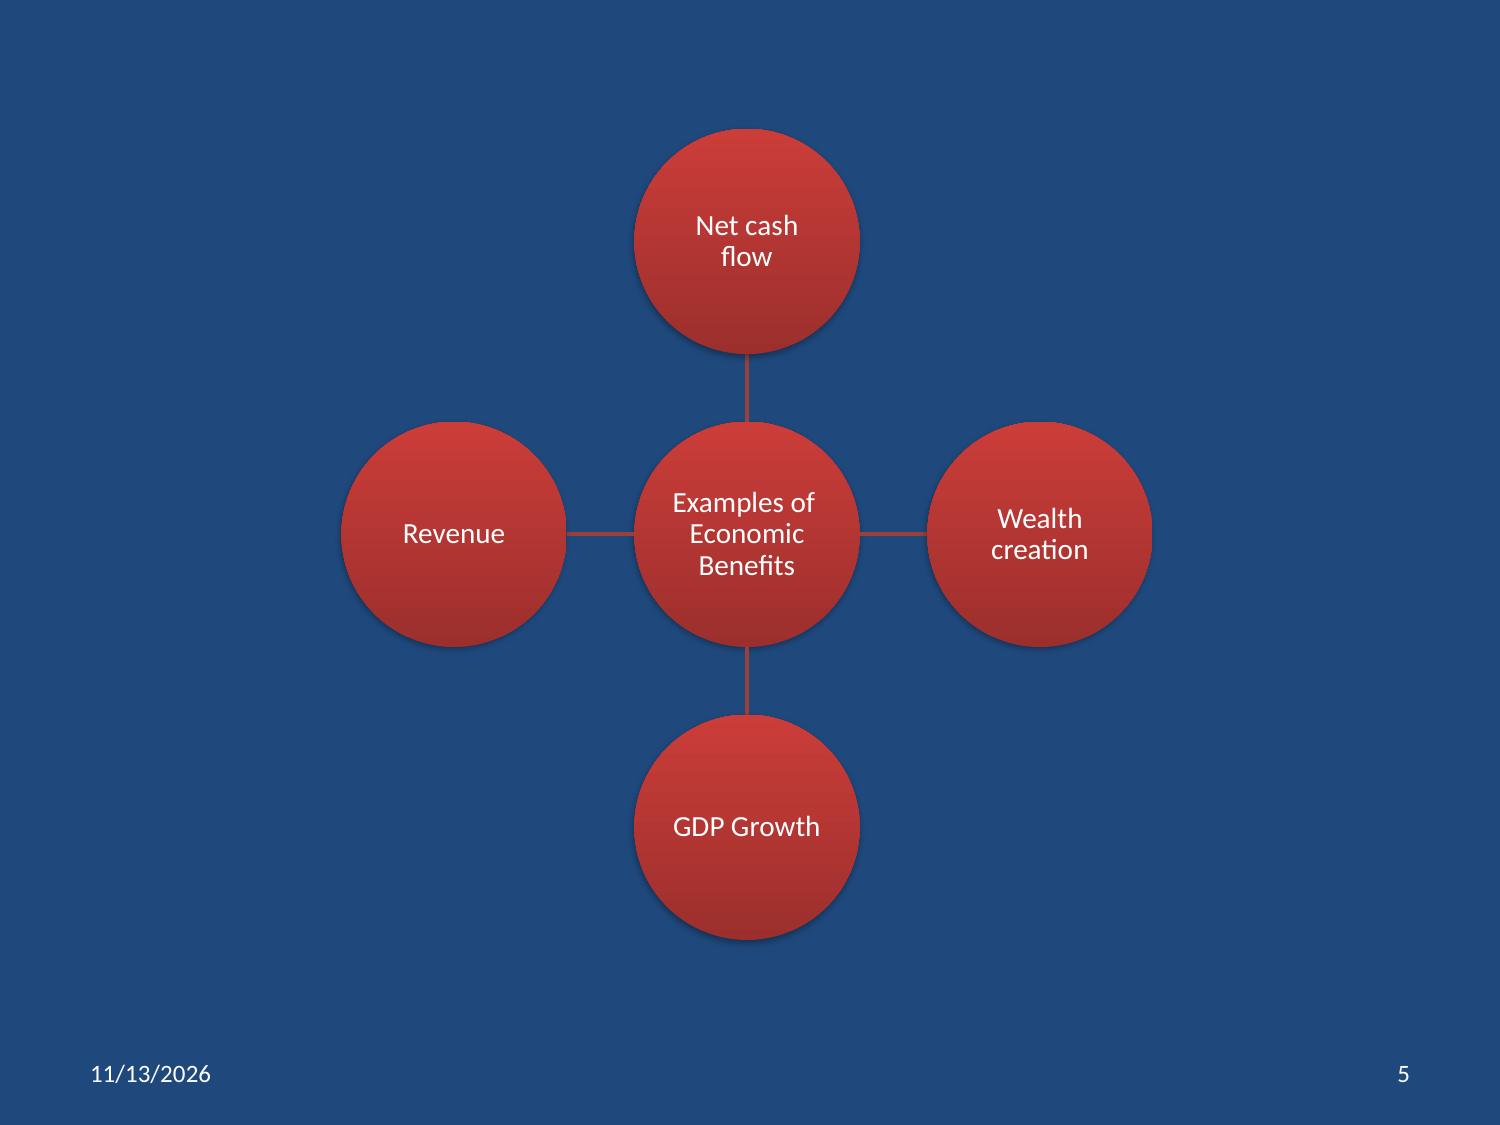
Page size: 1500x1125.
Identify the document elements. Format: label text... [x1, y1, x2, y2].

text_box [227, 219, 1229, 887]
slide_number 5 [1074, 1042, 1425, 1103]
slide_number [75, 1042, 425, 1103]
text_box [140, 127, 1354, 941]
